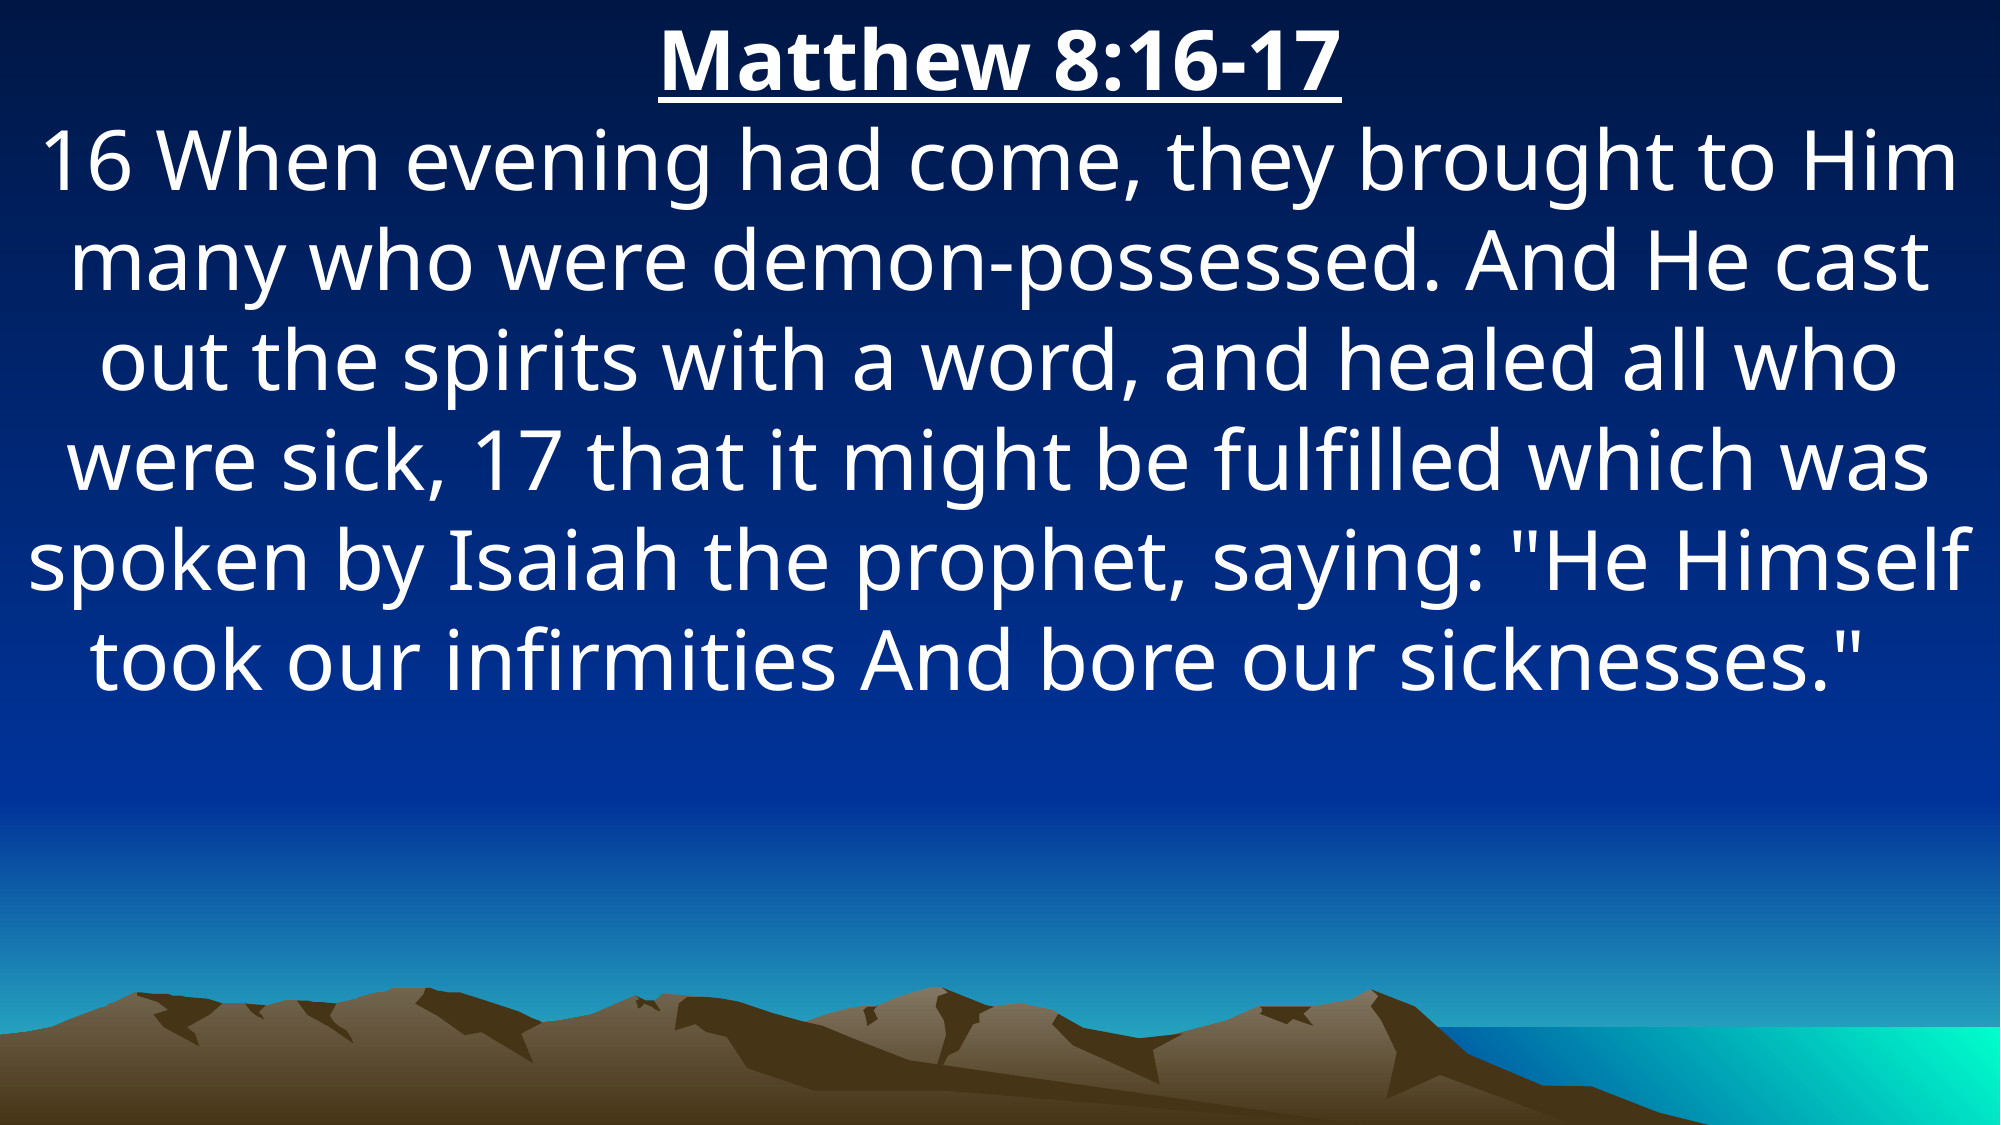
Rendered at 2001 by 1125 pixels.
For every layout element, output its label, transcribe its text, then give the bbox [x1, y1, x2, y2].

text_box Matthew 8:16-17 16 When evening had come, they brought to Him many who were demon-possessed. And He cast out the spirits with a word, and healed all who were sick, 17 that it might be fulfilled which was spoken by Isaiah the prophet, saying: "He Himself took our infirmities And bore our sicknesses." [0, 0, 2000, 1025]
